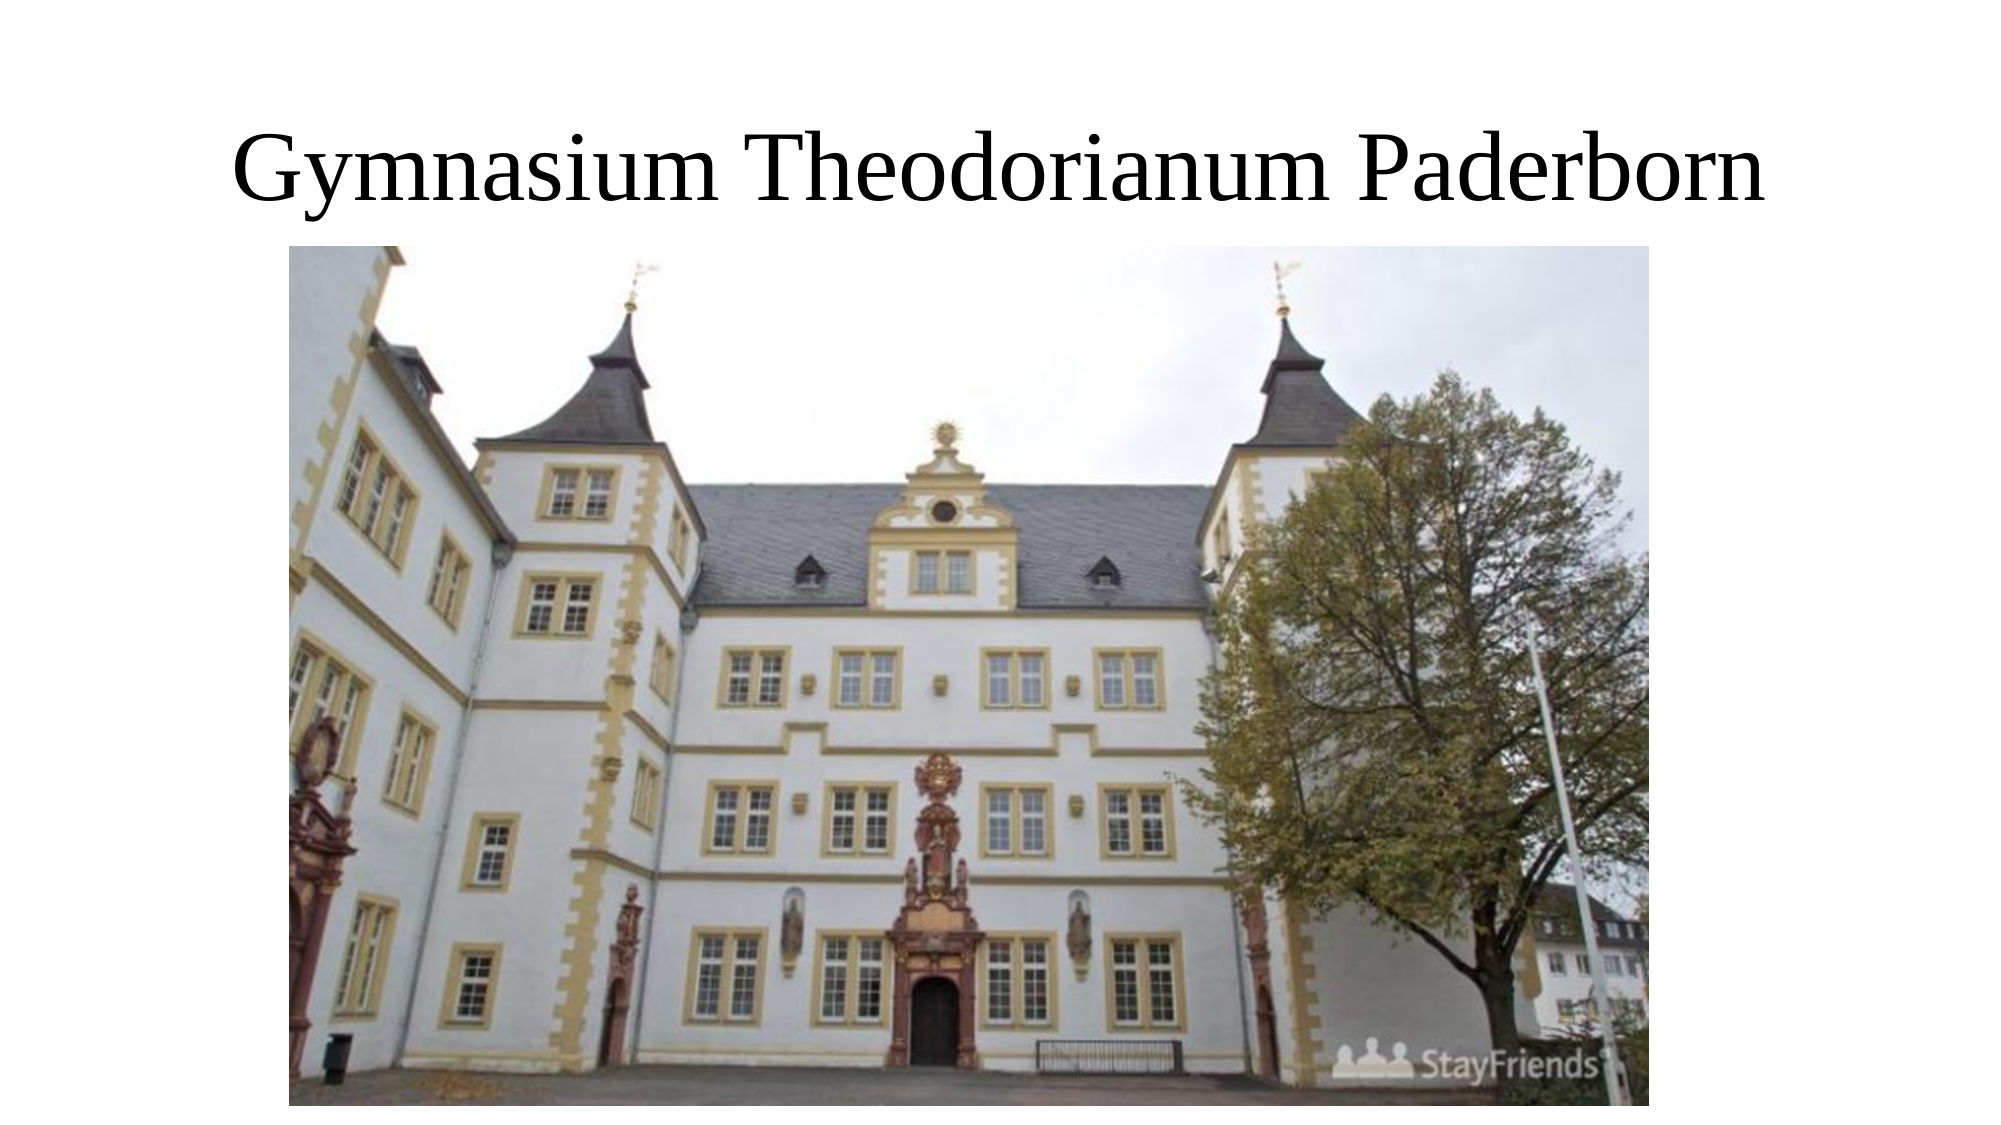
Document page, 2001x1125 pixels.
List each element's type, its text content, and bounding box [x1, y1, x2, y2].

title Gymnasium Theodorianum Paderborn [137, 59, 1863, 278]
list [289, 246, 1649, 1106]
